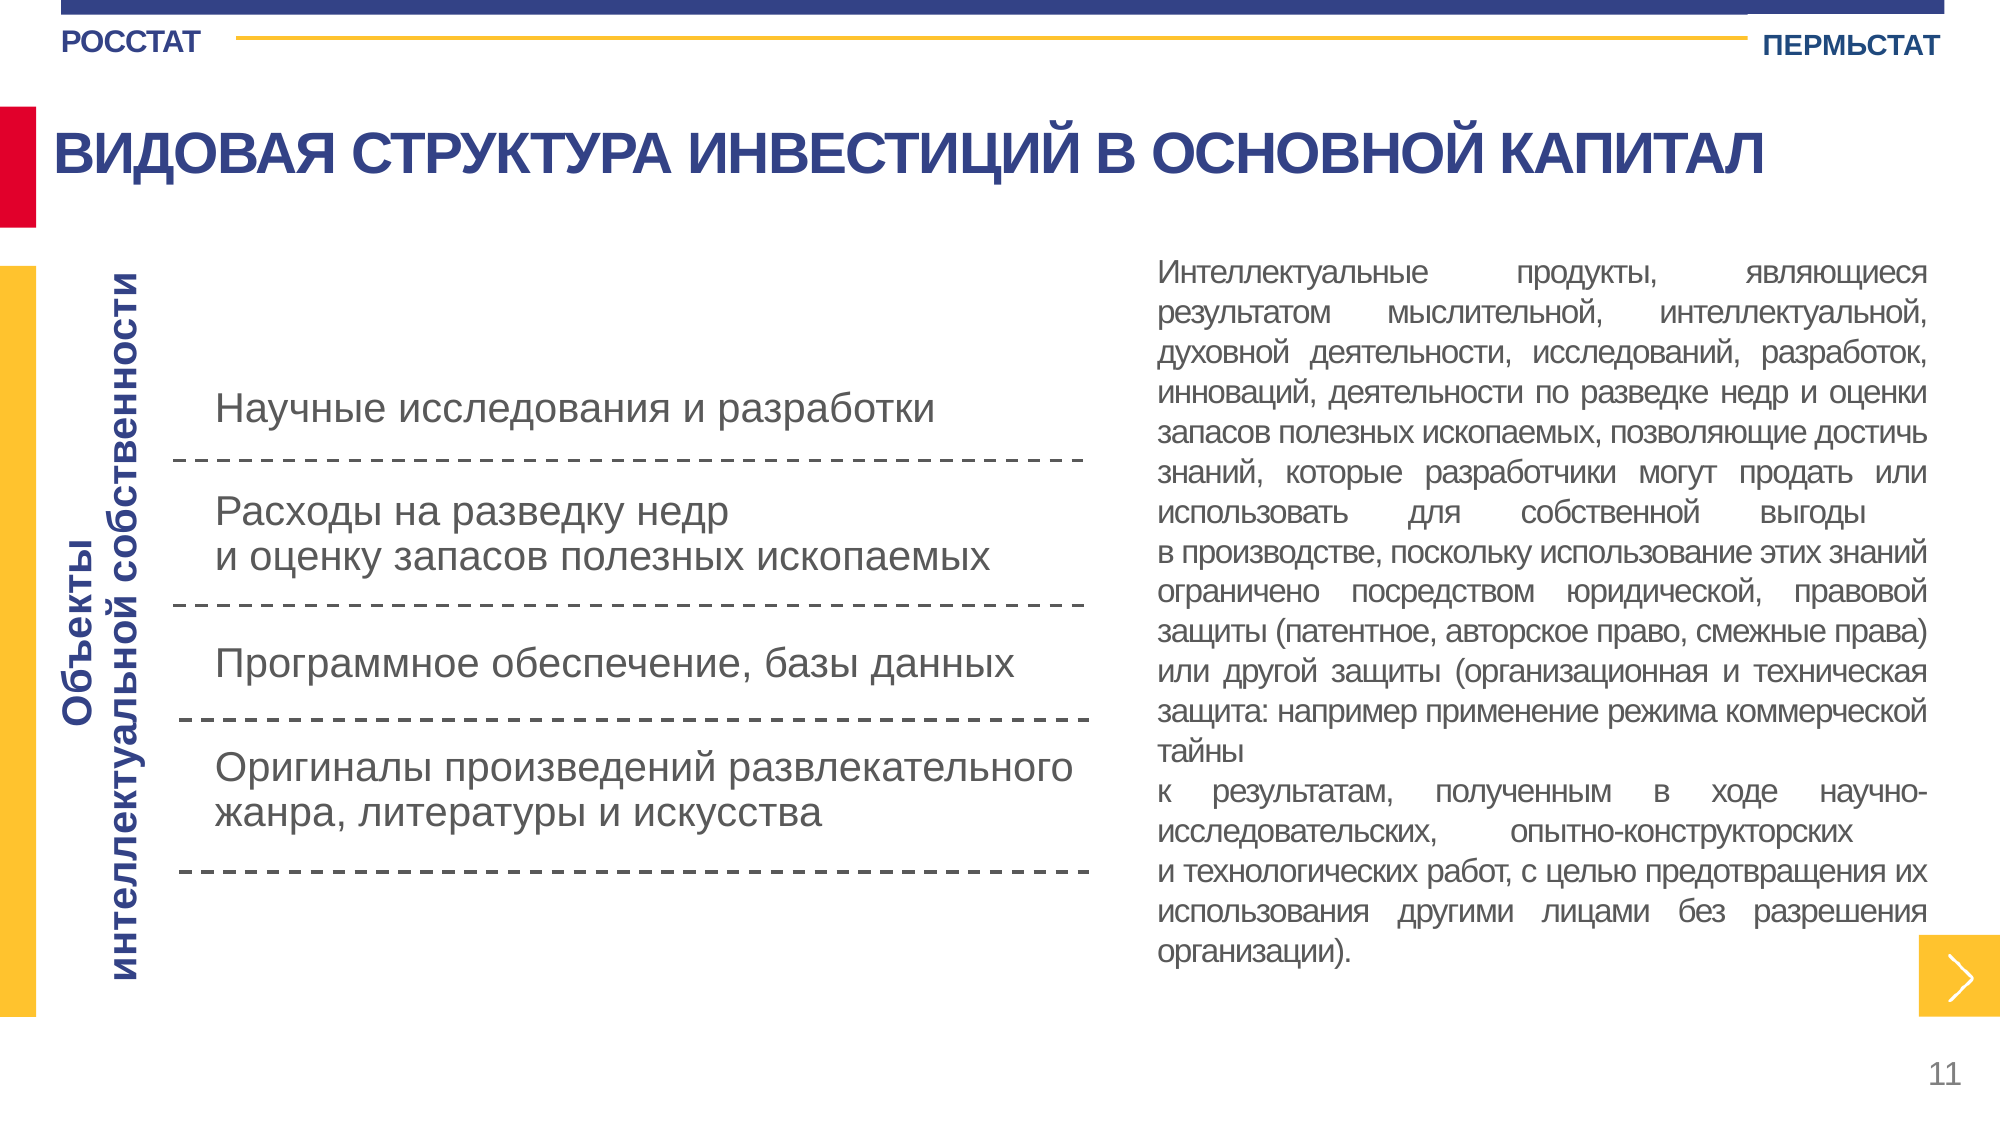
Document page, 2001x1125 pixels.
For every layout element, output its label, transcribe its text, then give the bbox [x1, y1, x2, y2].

text_box Научные исследования и разработки [199, 373, 1122, 439]
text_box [236, 29, 1943, 141]
text_box Объекты интеллектуальной собственности [48, 257, 153, 1009]
text_box Интеллектуальные продукты, являющиеся результатом мыслительной, интеллектуальной, духовной деятельности, исследований, разработок, инноваций, деятельности по разведке недр и оценки запасов полезных ископаемых, позволяющие достичь знаний, которые разработчики могут продать или использовать для собственной выгоды в производстве, поскольку использование этих знаний ограничено посредством юридической, правовой защиты (патентное, авторское право, смежные права) или другой защиты (организационная и техническая защита: например применение режима коммерческой тайны к результатам, полученным в ходе научно-исследовательских, опытно-конструкторских и технологических работ, с целью предотвращения их использования другими лицами без разрешения организации). [1142, 242, 1943, 977]
text_box Расходы на разведку недр и оценку запасов полезных ископаемых [200, 481, 1142, 587]
text_box 11 [1527, 1042, 1978, 1103]
list ВИДОВАЯ СТРУКТУРА ИНВЕСТИЦИЙ В ОСНОВНОЙ КАПИТАЛ [38, 116, 2000, 199]
text_box Оригиналы произведений развлекательного жанра, литературы и искусства [199, 738, 1142, 843]
text_box ПЕРМЬСТАТ [1747, 14, 1978, 66]
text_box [1918, 934, 2000, 1017]
text_box Программное обеспечение, базы данных [199, 628, 1122, 694]
